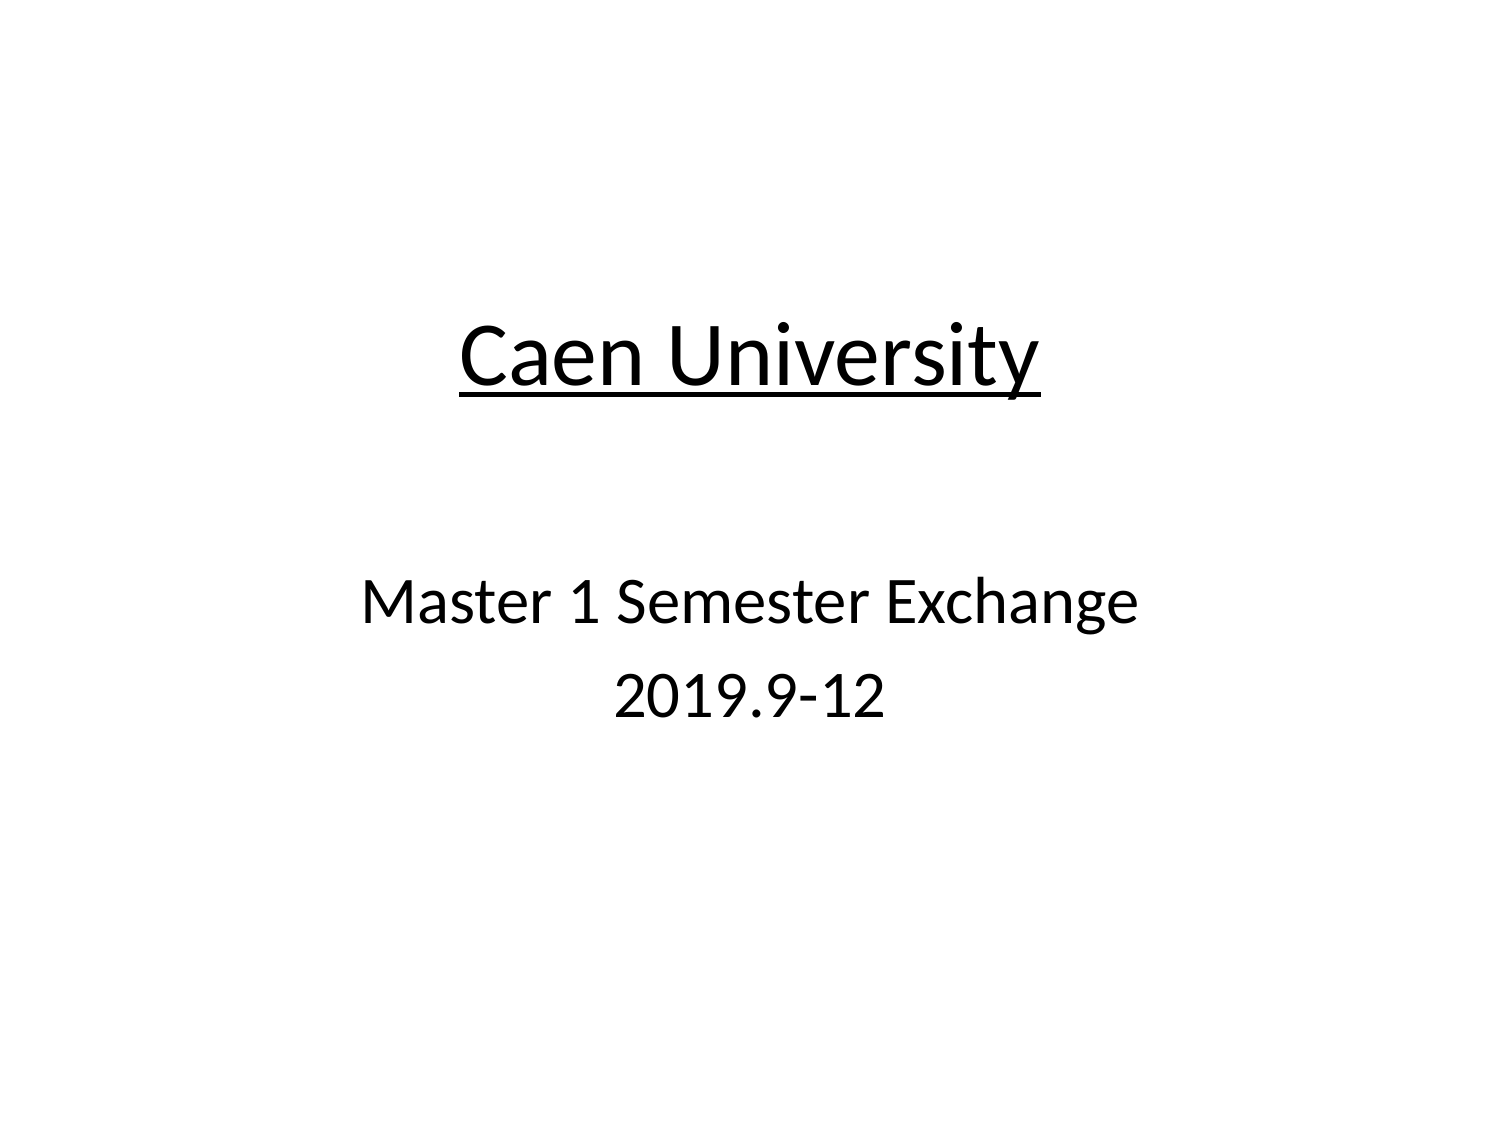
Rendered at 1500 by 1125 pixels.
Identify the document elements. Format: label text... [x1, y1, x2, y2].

list Master 1 Semester Exchange 2019.9-12 [75, 456, 1425, 1125]
title Caen University [75, 255, 1425, 443]
